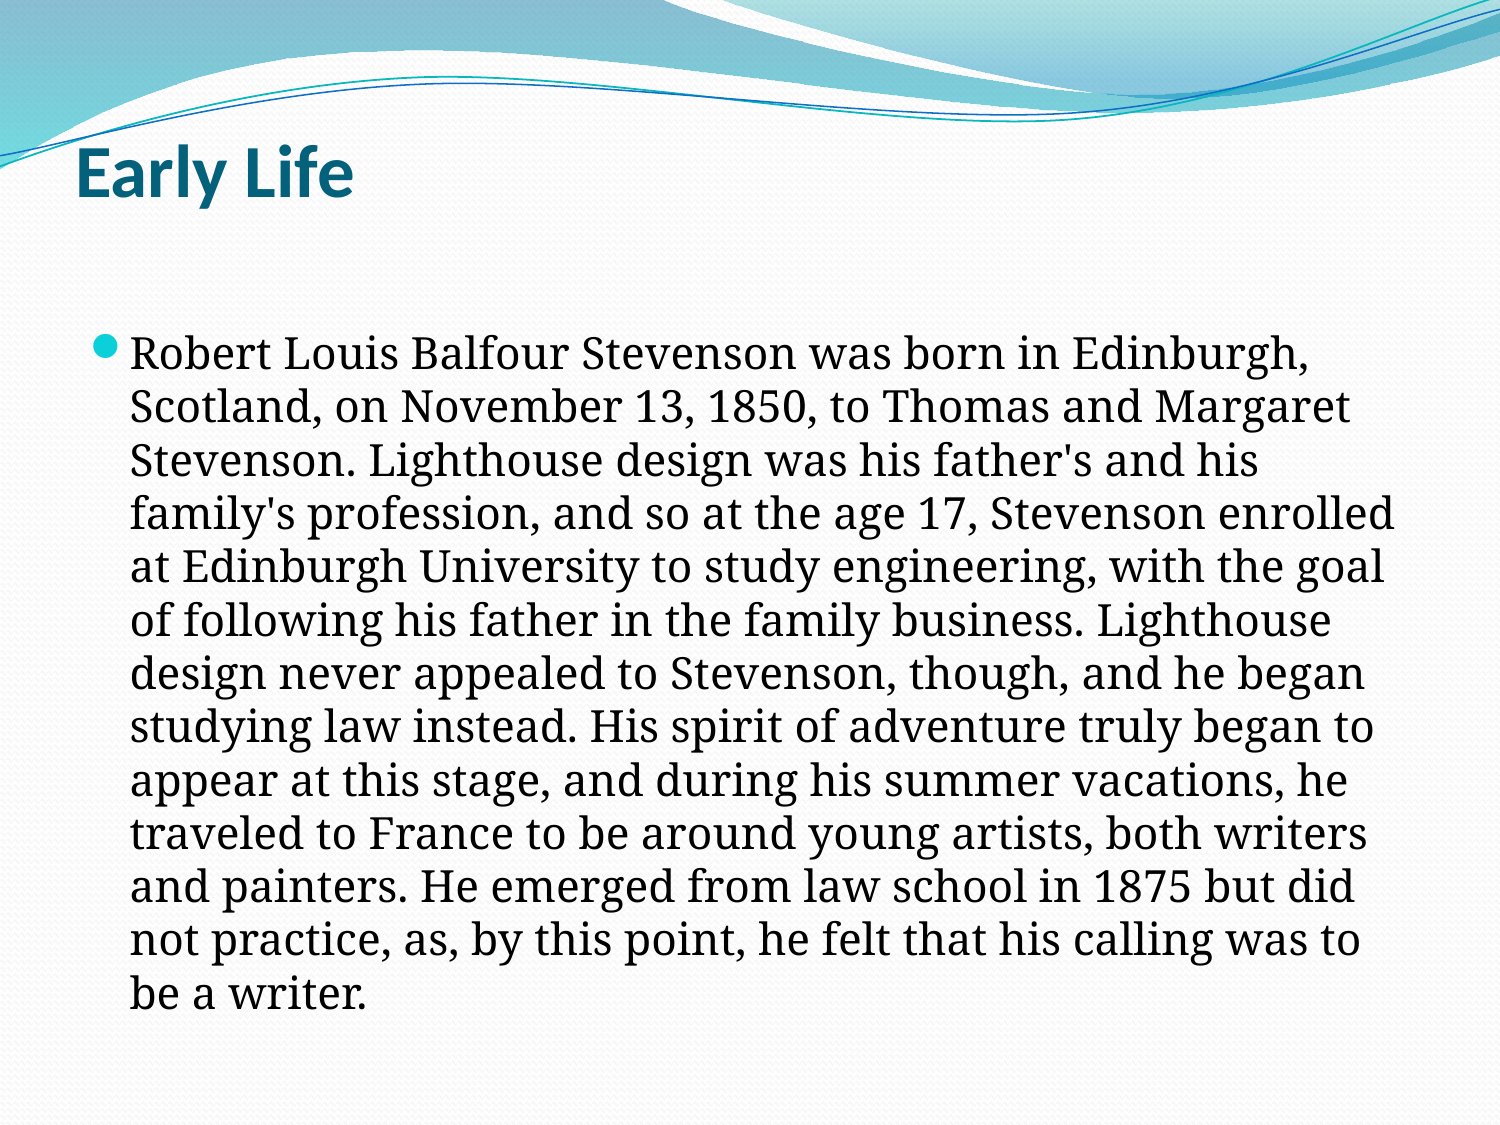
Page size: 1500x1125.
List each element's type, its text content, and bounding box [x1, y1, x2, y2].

title Early Life [75, 115, 1425, 303]
list Robert Louis Balfour Stevenson was born in Edinburgh, Scotland, on November 13, 1850, to Thomas and Margaret Stevenson. Lighthouse design was his father's and his family's profession, and so at the age 17, Stevenson enrolled at Edinburgh University to study engineering, with the goal of following his father in the family business. Lighthouse design never appealed to Stevenson, though, and he began studying law instead. His spirit of adventure truly began to appear at this stage, and during his summer vacations, he traveled to France to be around young artists, both writers and painters. He emerged from law school in 1875 but did not practice, as, by this point, he felt that his calling was to be a writer. [75, 317, 1425, 1038]
